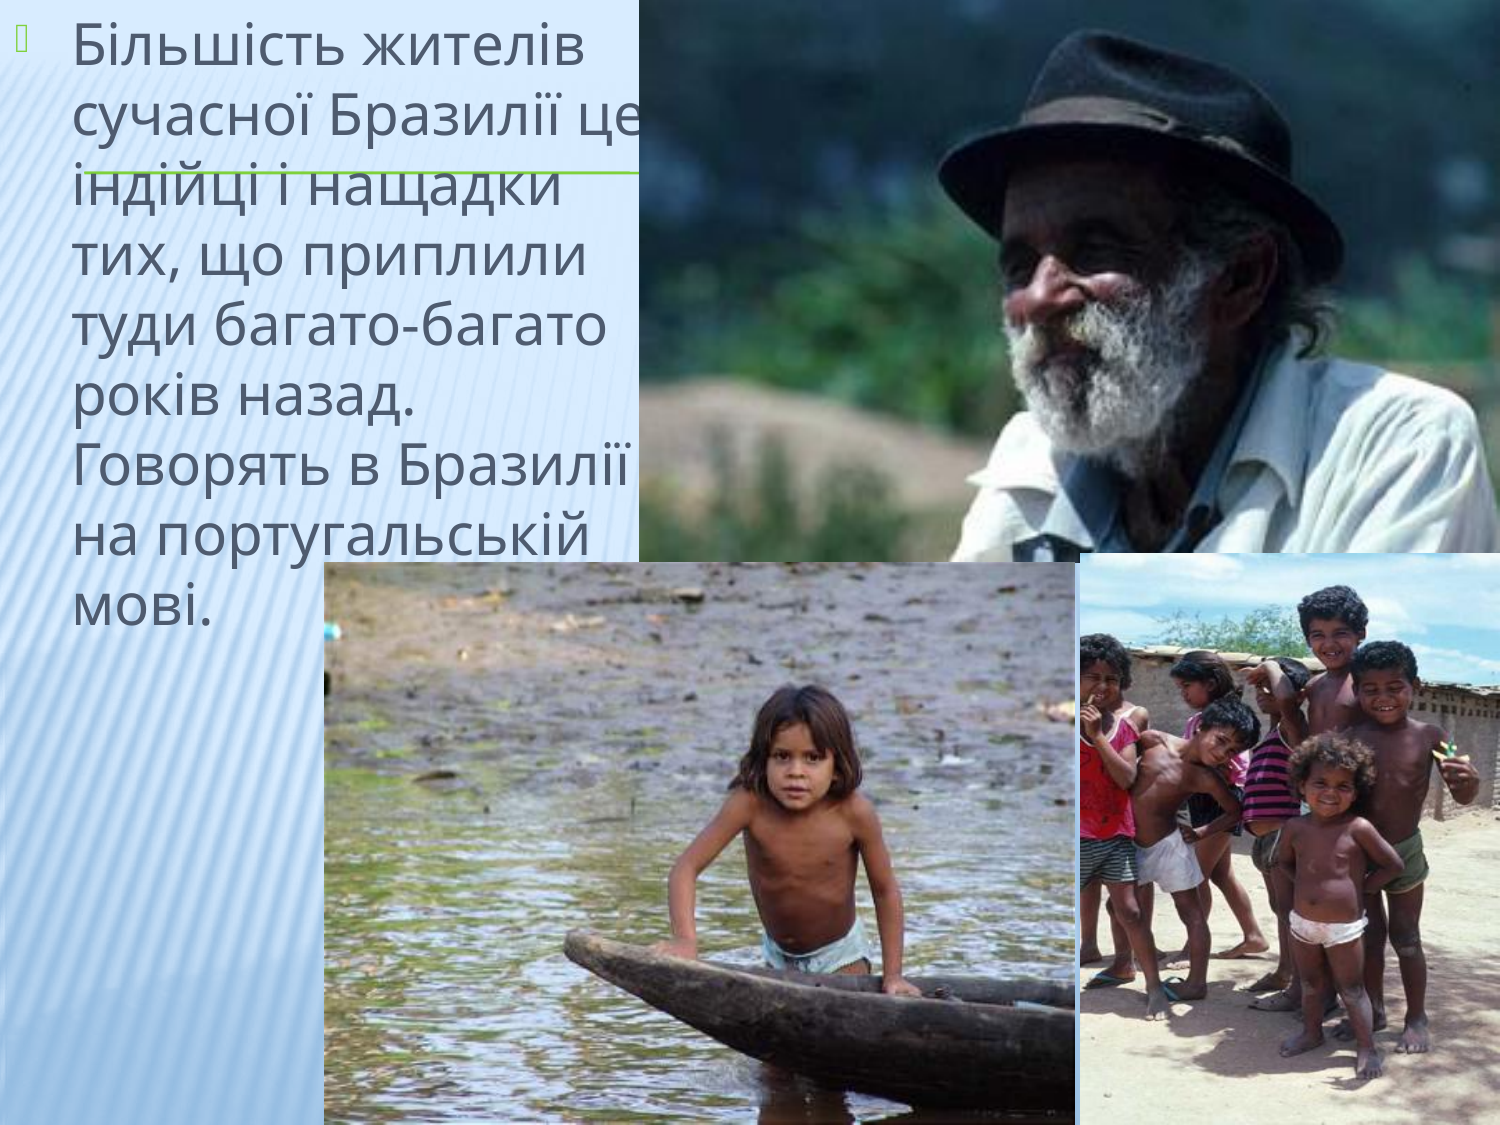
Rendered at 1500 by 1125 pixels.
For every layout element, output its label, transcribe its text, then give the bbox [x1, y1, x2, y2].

picture [324, 562, 1075, 1125]
picture [1080, 552, 1500, 1125]
list Більшість жителів сучасної Бразилії це індійці і нащадки тих, що приплили туди багато-багато років назад. Говорять в Бразилії на португальській мові. [0, 0, 636, 775]
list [639, 0, 1500, 560]
